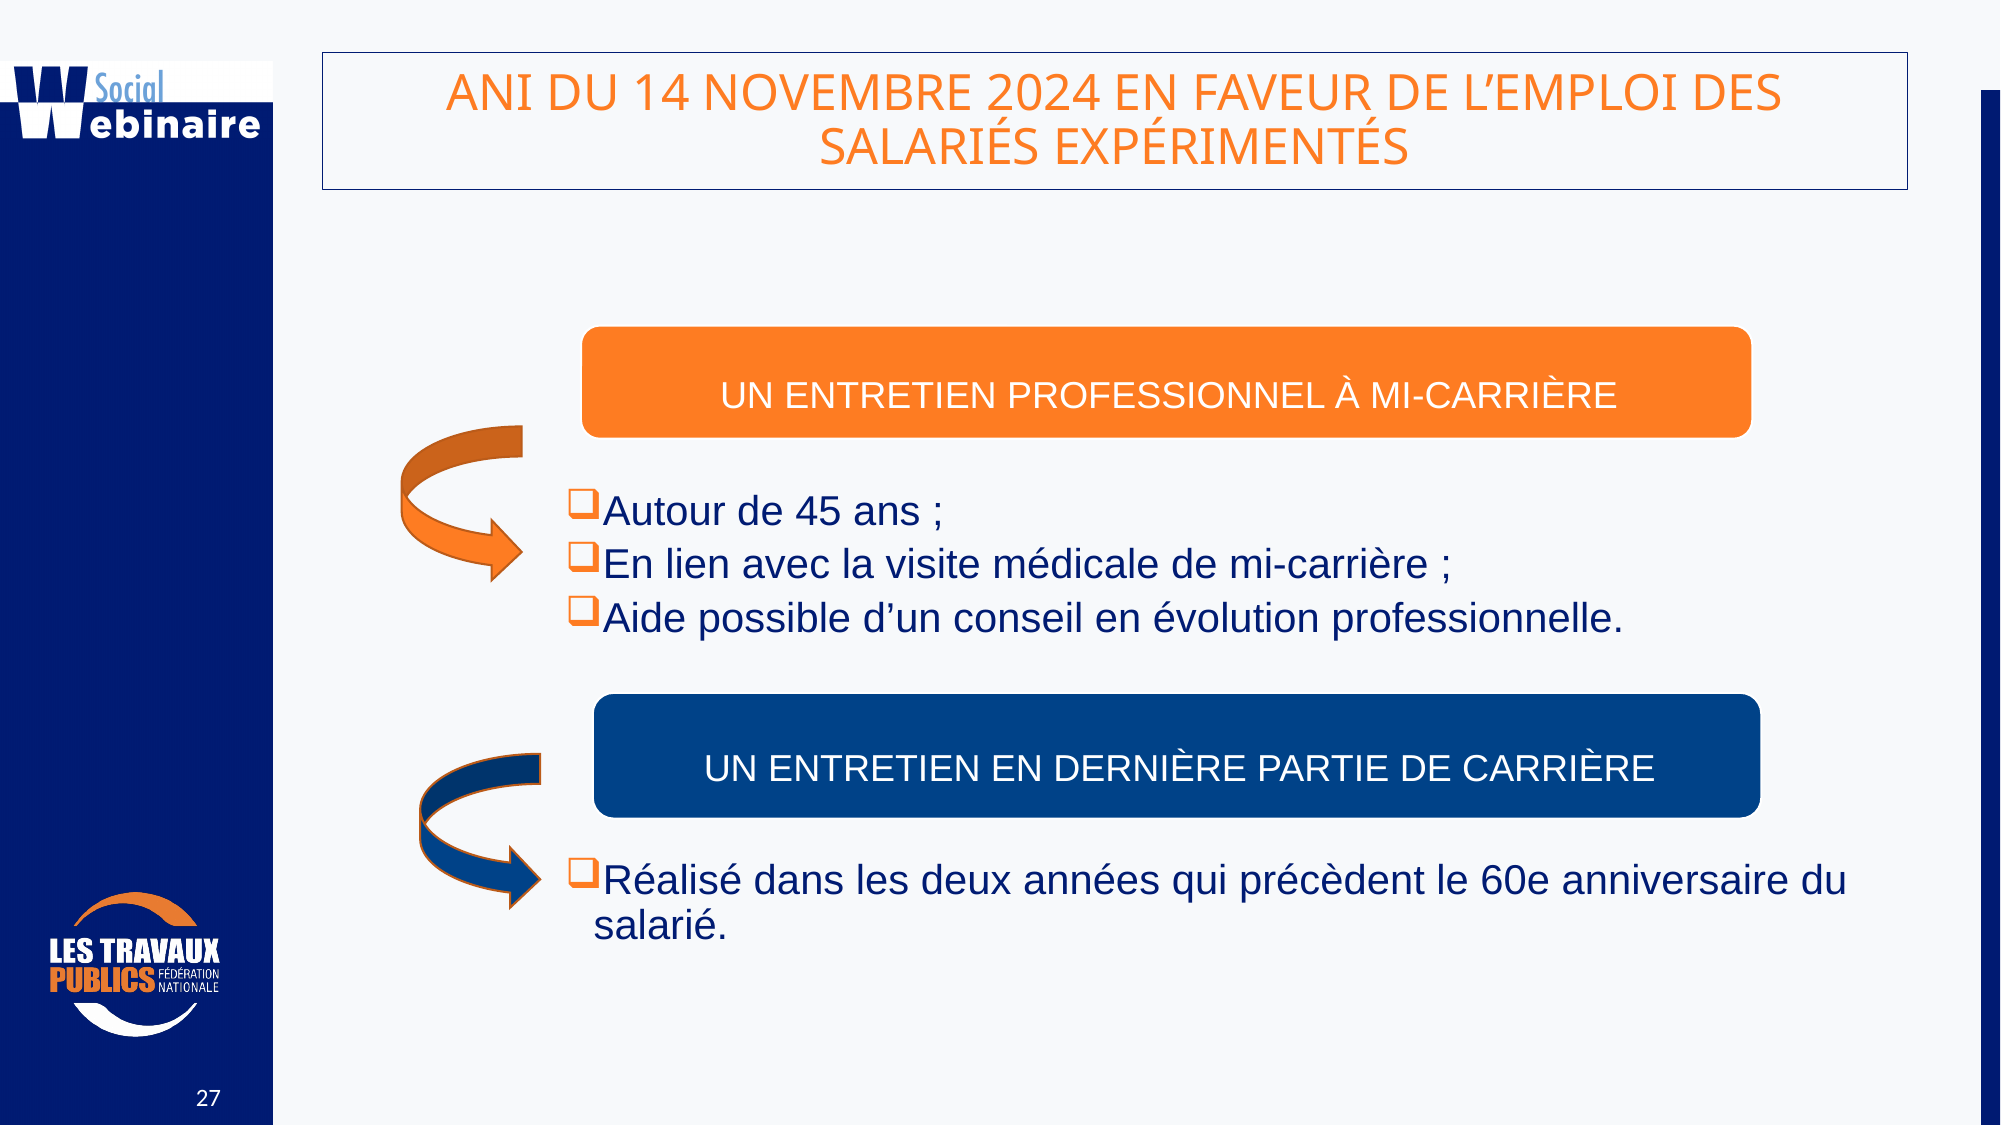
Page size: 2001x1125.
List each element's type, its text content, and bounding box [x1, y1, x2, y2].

picture [0, 61, 273, 1125]
list ANI DU 14 NOVEMBRE 2024 EN FAVEUR DE L’EMPLOI DES SALARIÉS EXPÉRIMENTÉS [322, 52, 1908, 190]
text_box [400, 425, 521, 583]
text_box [521, 288, 1898, 1023]
picture [1981, 90, 2001, 1125]
text_box [419, 753, 521, 911]
